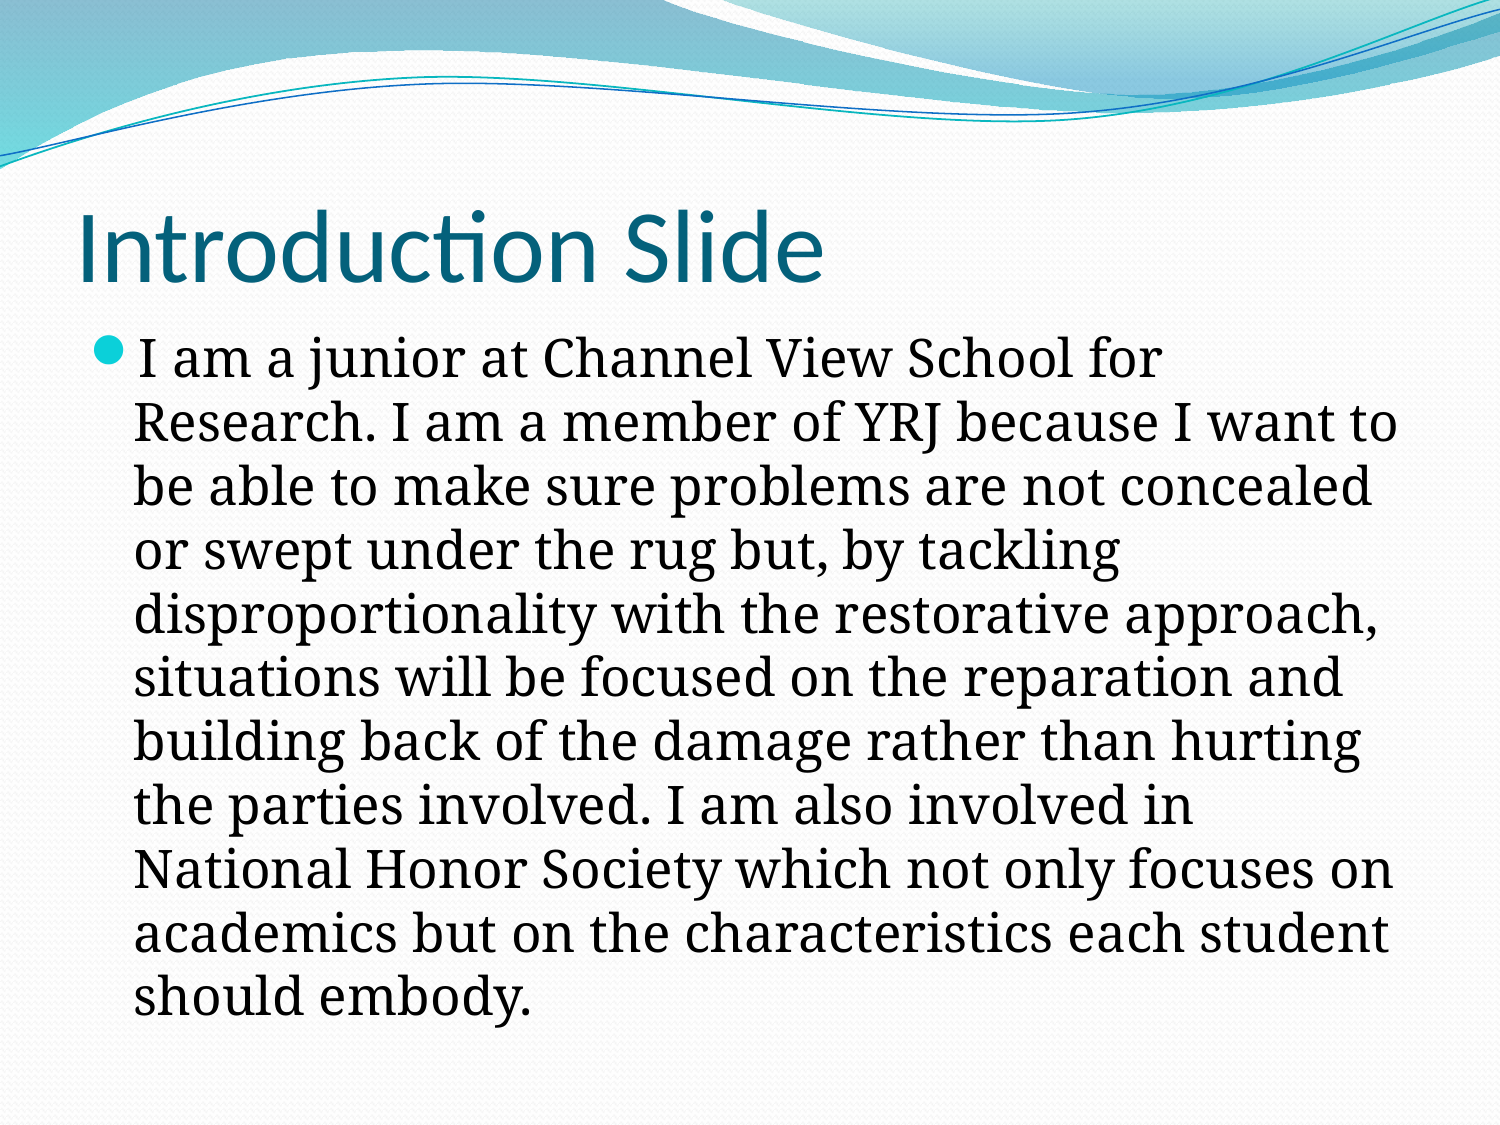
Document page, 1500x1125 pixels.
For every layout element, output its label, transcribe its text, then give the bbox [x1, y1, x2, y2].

list I am a junior at Channel View School for Research. I am a member of YRJ because I want to be able to make sure problems are not concealed or swept under the rug but, by tackling disproportionality with the restorative approach, situations will be focused on the reparation and building back of the damage rather than hurting the parties involved. I am also involved in National Honor Society which not only focuses on academics but on the characteristics each student should embody. [75, 317, 1425, 1038]
title Introduction Slide [75, 115, 1425, 303]
